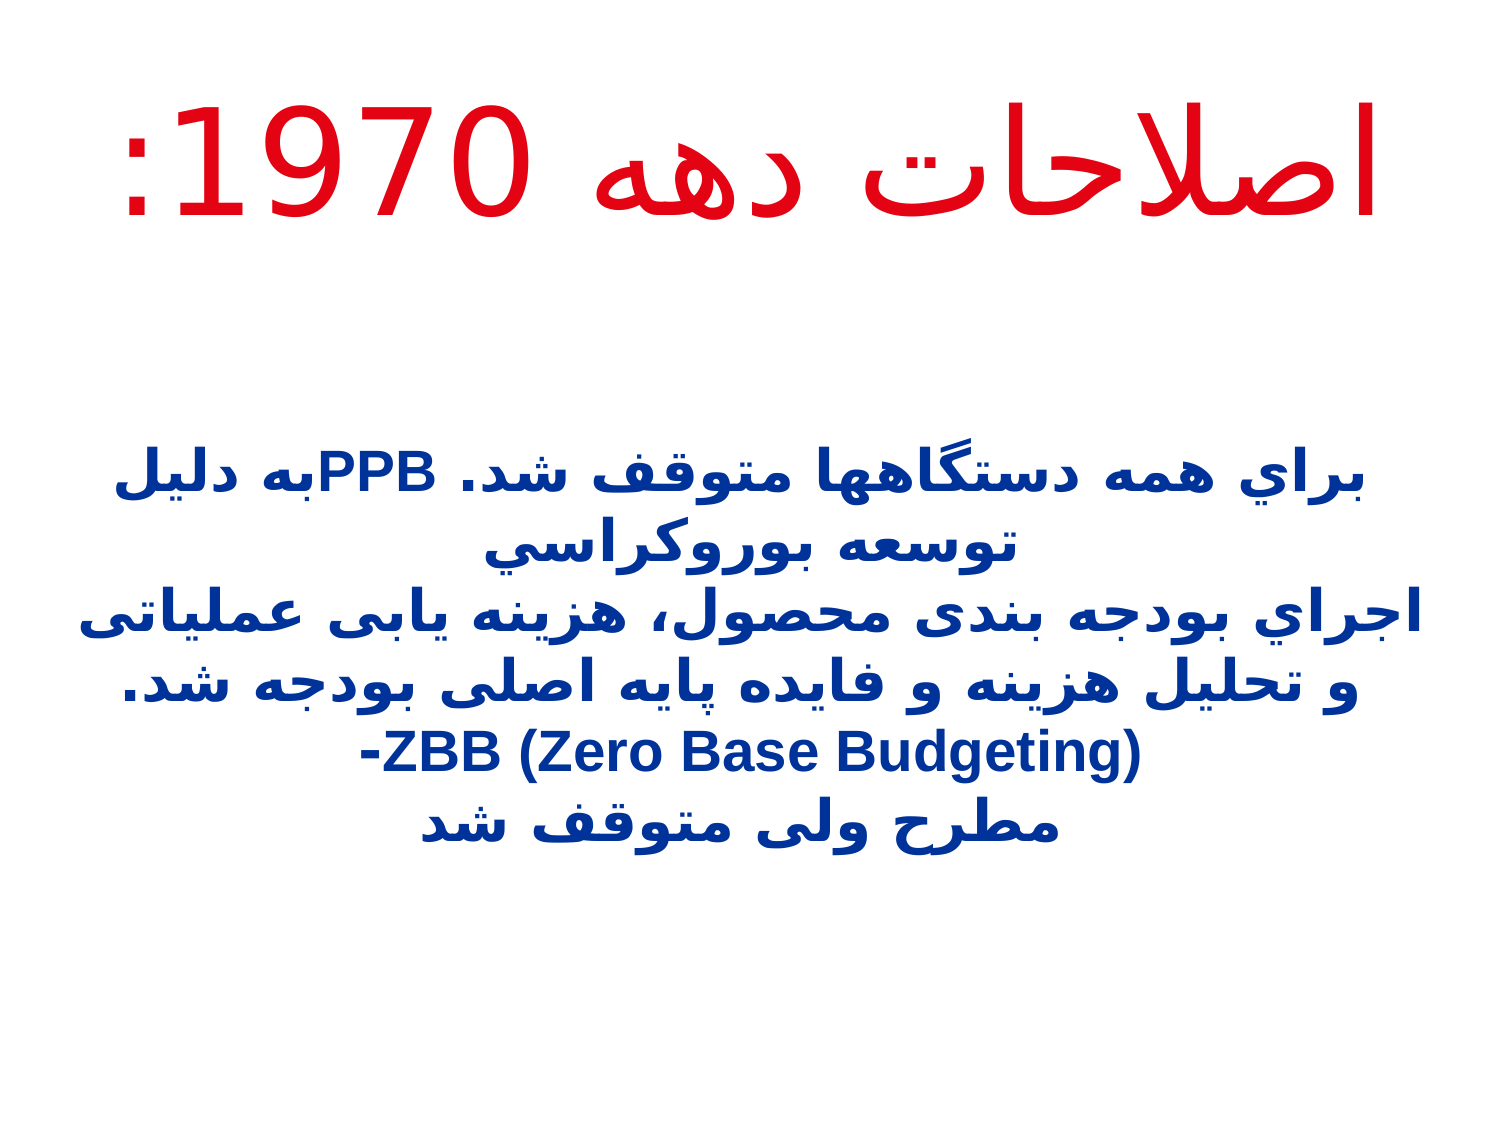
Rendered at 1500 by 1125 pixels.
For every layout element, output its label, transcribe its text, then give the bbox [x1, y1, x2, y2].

text_box براي همه دستگاهها متوقف شد. PPBبه دلیل توسعه بوروكراسي اجراي بودجه بندی محصول، هزینه یابی عملیاتی و تحلیل هزینه و فایده پایه اصلی بودجه شد. ZBB (Zero Base Budgeting)- مطرح ولی متوقف شد [29, 425, 1473, 861]
title اصلاحات دهه 1970: [0, 31, 1500, 282]
